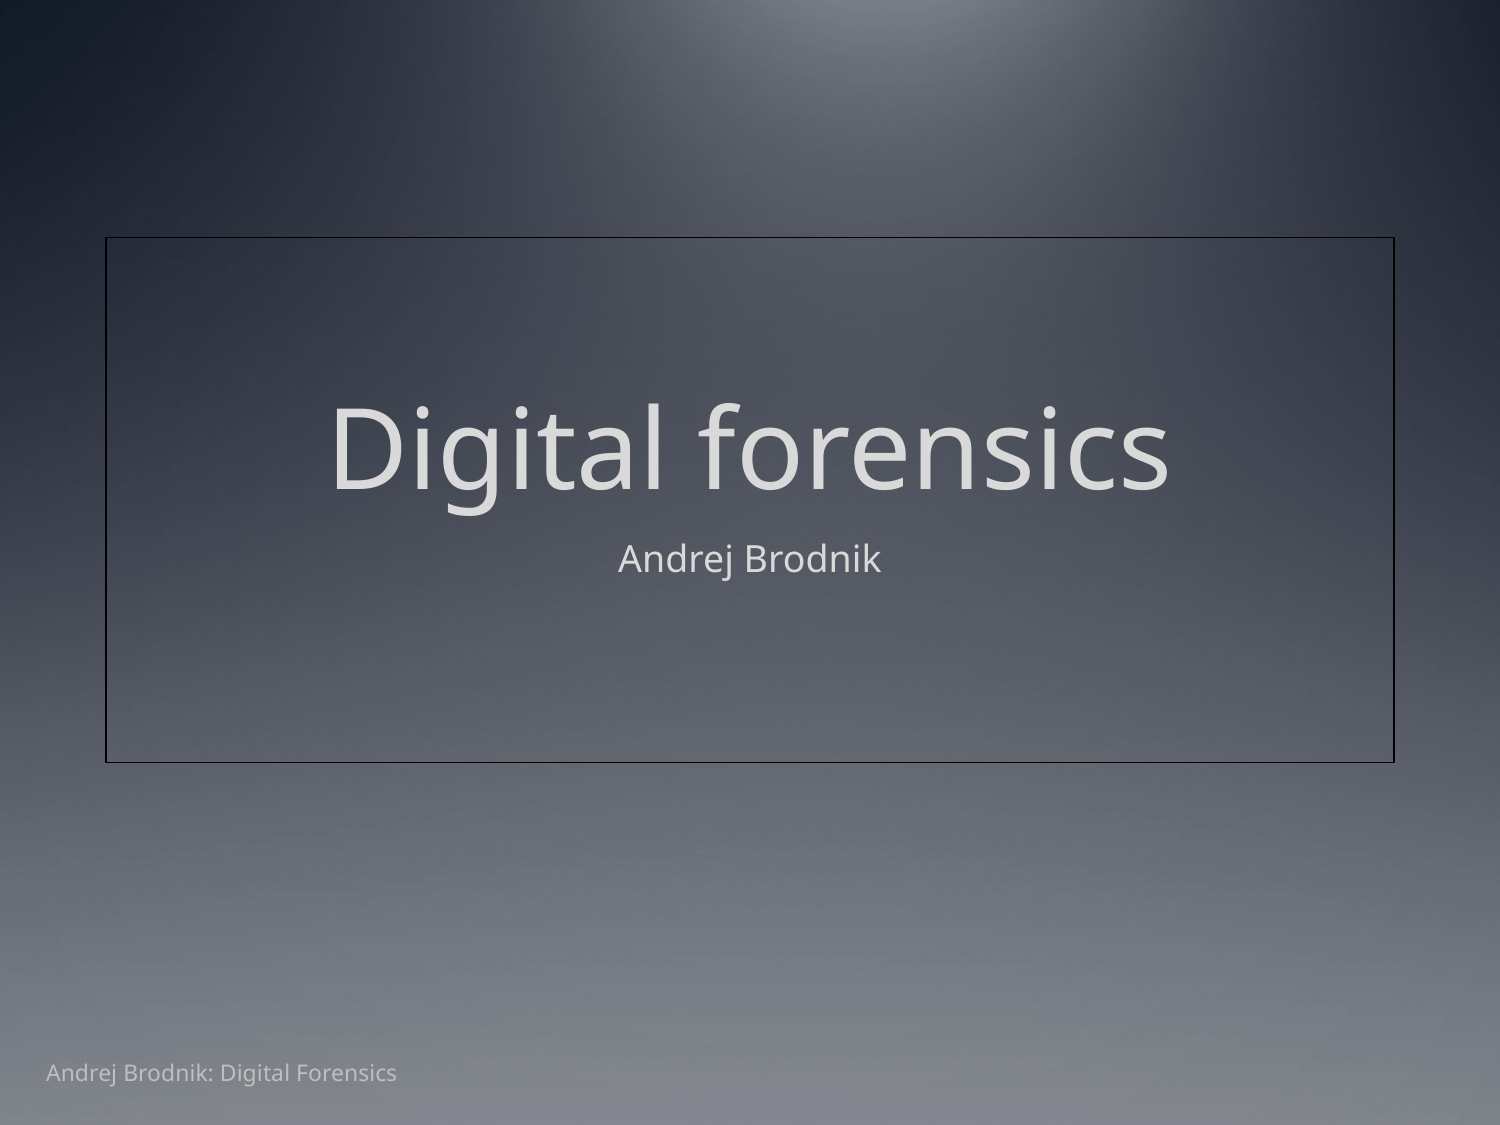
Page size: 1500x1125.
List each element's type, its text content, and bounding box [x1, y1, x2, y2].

text_box Andrej Brodnik [108, 527, 1392, 669]
text_box Digital forensics [108, 252, 1392, 520]
text_box Andrej Brodnik: Digital Forensics [45, 1042, 521, 1103]
picture [0, 0, 1500, 1125]
